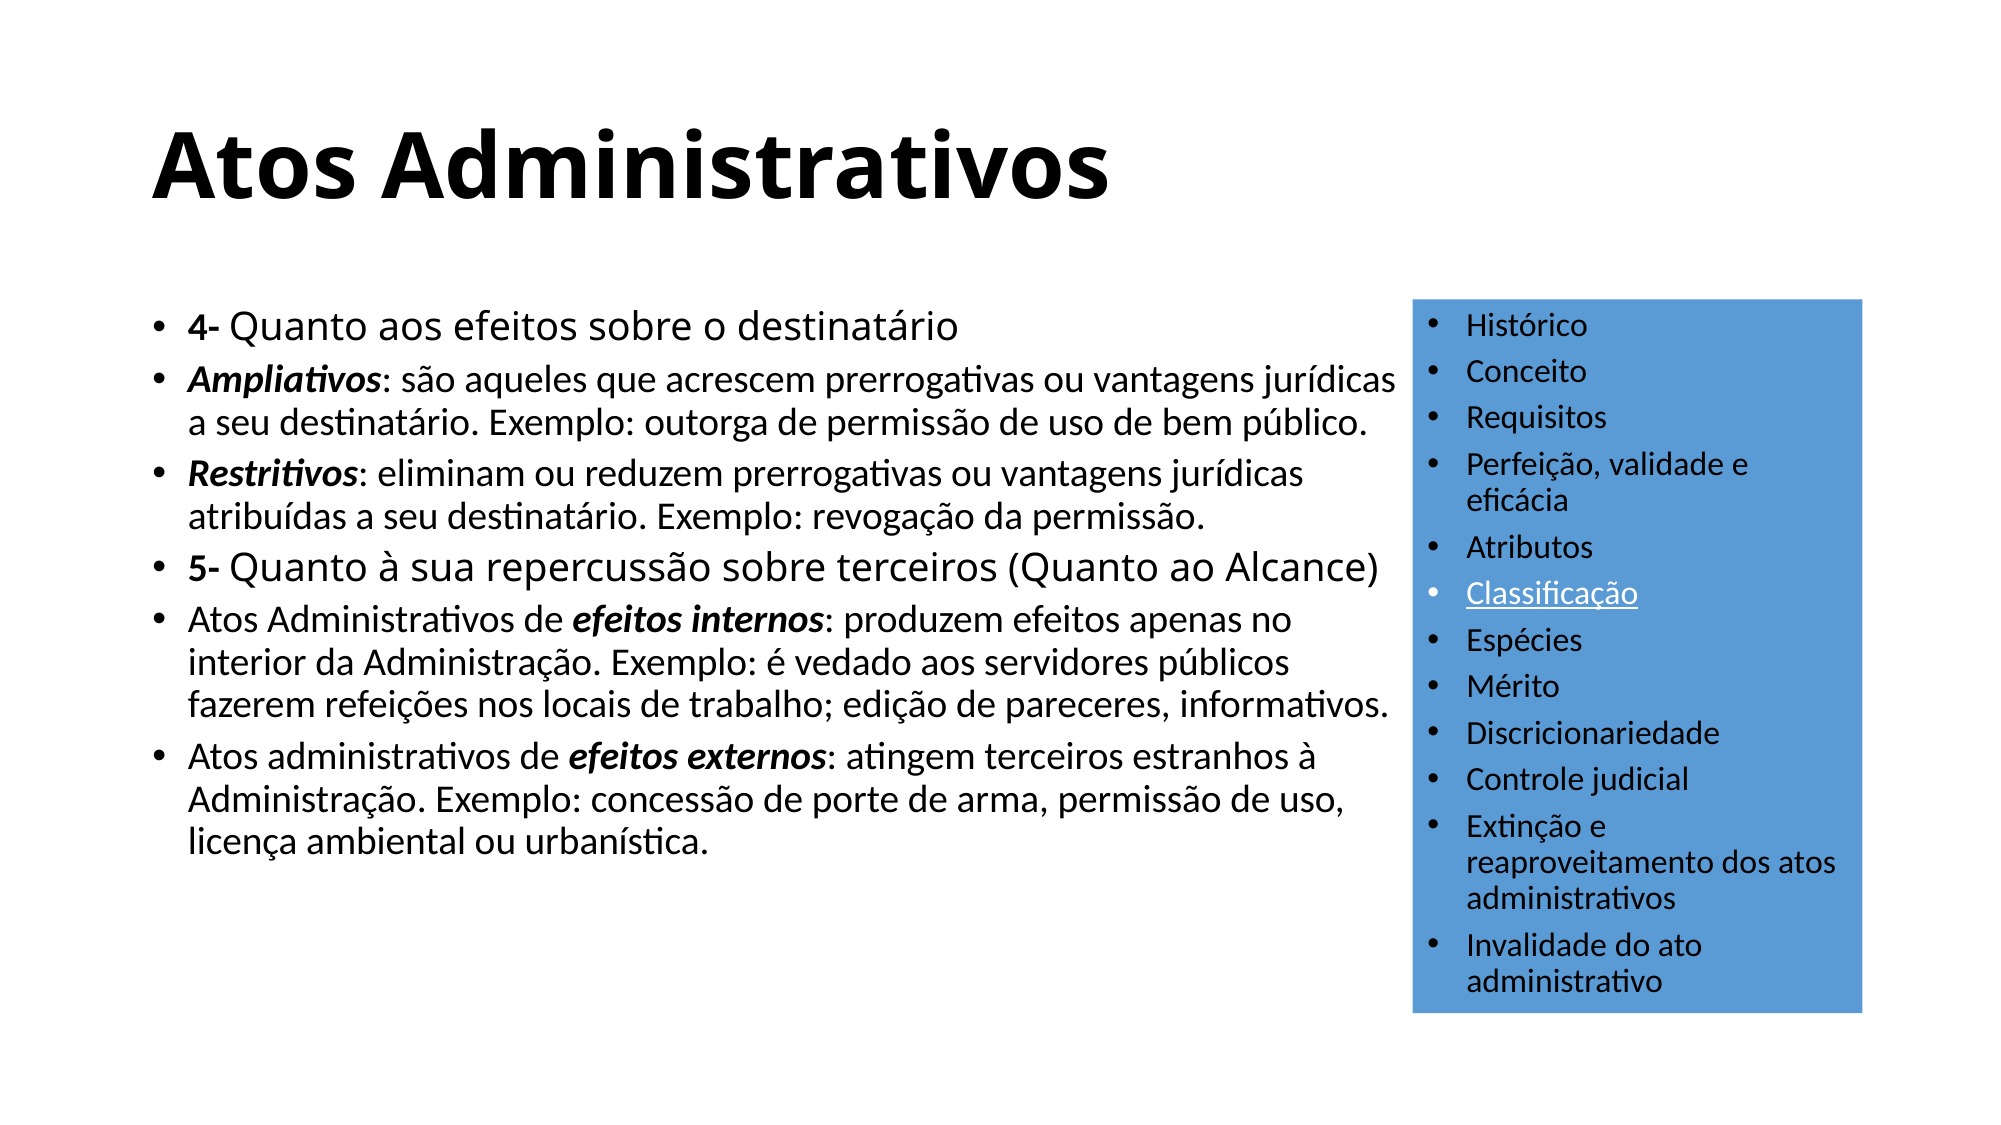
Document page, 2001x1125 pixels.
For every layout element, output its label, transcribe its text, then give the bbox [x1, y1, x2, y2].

list 4- Quanto aos efeitos sobre o destinatário Ampliativos: são aqueles que acrescem prerrogativas ou vantagens jurídicas a seu destinatário. Exemplo: outorga de permissão de uso de bem público. Restritivos: eliminam ou reduzem prerrogativas ou vantagens jurídicas atribuídas a seu destinatário. Exemplo: revogação da permissão. 5- Quanto à sua repercussão sobre terceiros (Quanto ao Alcance) Atos Administrativos de efeitos internos: produzem efeitos apenas no interior da Administração. Exemplo: é vedado aos servidores públicos fazerem refeições nos locais de trabalho; edição de pareceres, informativos. Atos administrativos de efeitos externos: atingem terceiros estranhos à Administração. Exemplo: concessão de porte de arma, permissão de uso, licença ambiental ou urbanística. [137, 299, 1412, 1014]
title Atos Administrativos [137, 59, 1863, 278]
list Histórico Conceito Requisitos Perfeição, validade e eficácia Atributos Classificação Espécies Mérito Discricionariedade Controle judicial Extinção e reaproveitamento dos atos administrativos Invalidade do ato administrativo [1412, 299, 1863, 1014]
